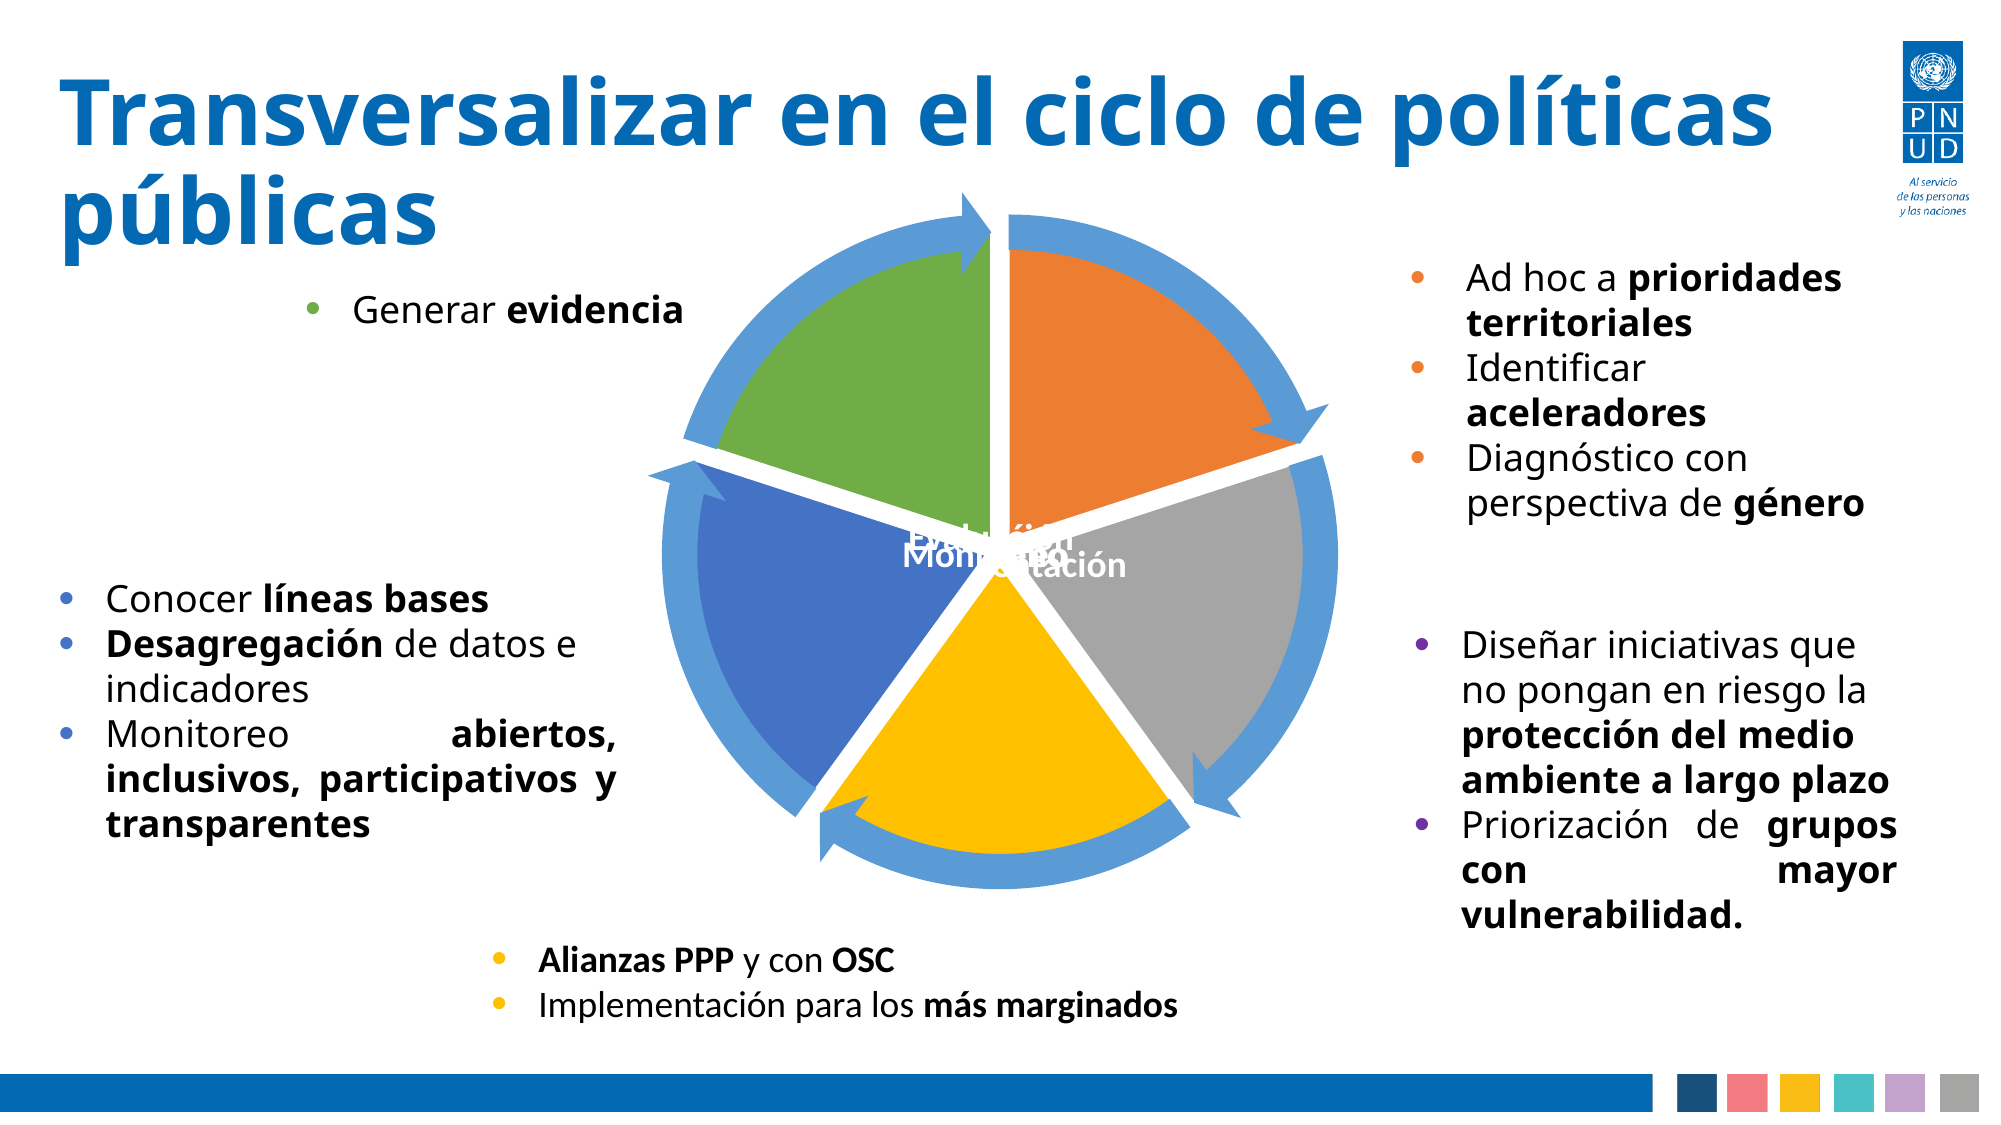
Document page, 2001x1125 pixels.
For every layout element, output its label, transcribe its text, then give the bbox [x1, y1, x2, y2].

picture [0, 1074, 1979, 1112]
text_box Conocer líneas bases Desagregación de datos e indicadores Monitoreo abiertos, inclusivos, participativos y transparentes [43, 567, 476, 853]
text_box Diseñar iniciativas que no pongan en riesgo la protección del medio ambiente a largo plazo Priorización de grupos con mayor vulnerabilidad. [1399, 613, 1913, 944]
text_box Transversalizar en el ciclo de políticas públicas [43, 58, 1850, 215]
picture [1895, 41, 1972, 221]
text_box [476, 183, 1524, 921]
text_box Generar evidencia [290, 278, 476, 338]
text_box Alianzas PPP y con OSC Implementación para los más marginados [476, 927, 1268, 1033]
text_box Ad hoc a prioridades territoriales Identificar aceleradores Diagnóstico con perspectiva de género [1524, 246, 1909, 532]
